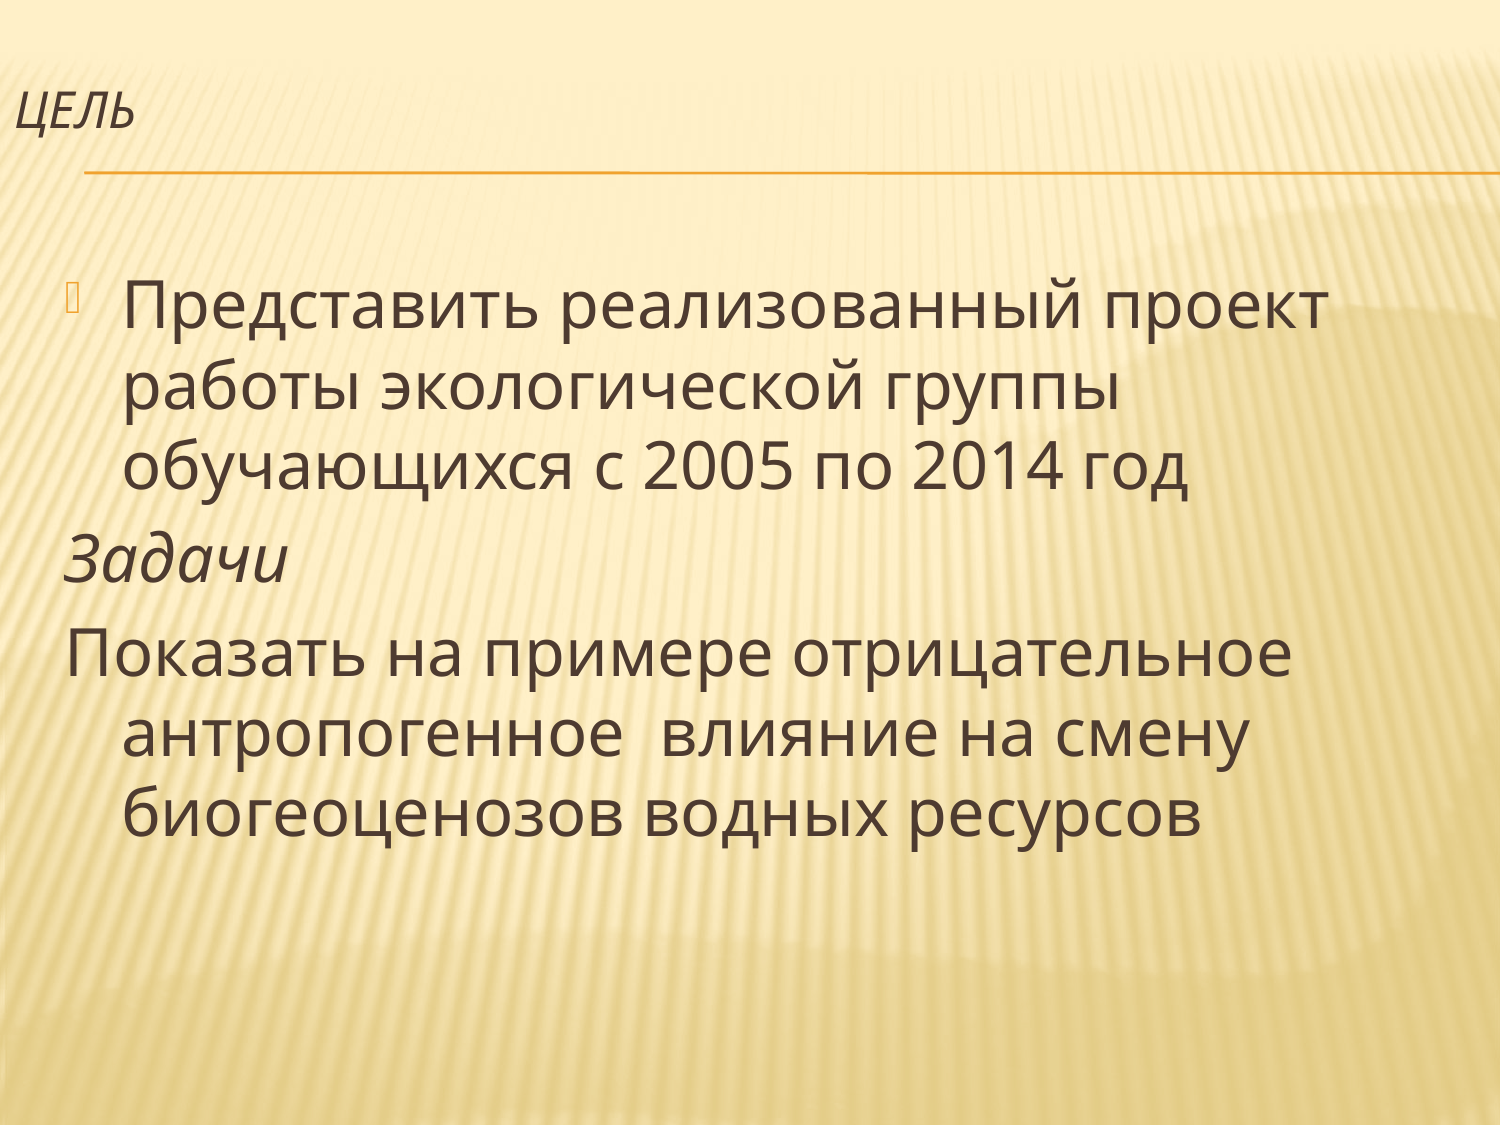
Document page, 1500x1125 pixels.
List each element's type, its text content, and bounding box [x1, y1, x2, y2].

title цель [0, 70, 1425, 208]
list Представить реализованный проект работы экологической группы обучающихся с 2005 по 2014 год Задачи Показать на примере отрицательное антропогенное влияние на смену биогеоценозов водных ресурсов [50, 254, 1475, 998]
